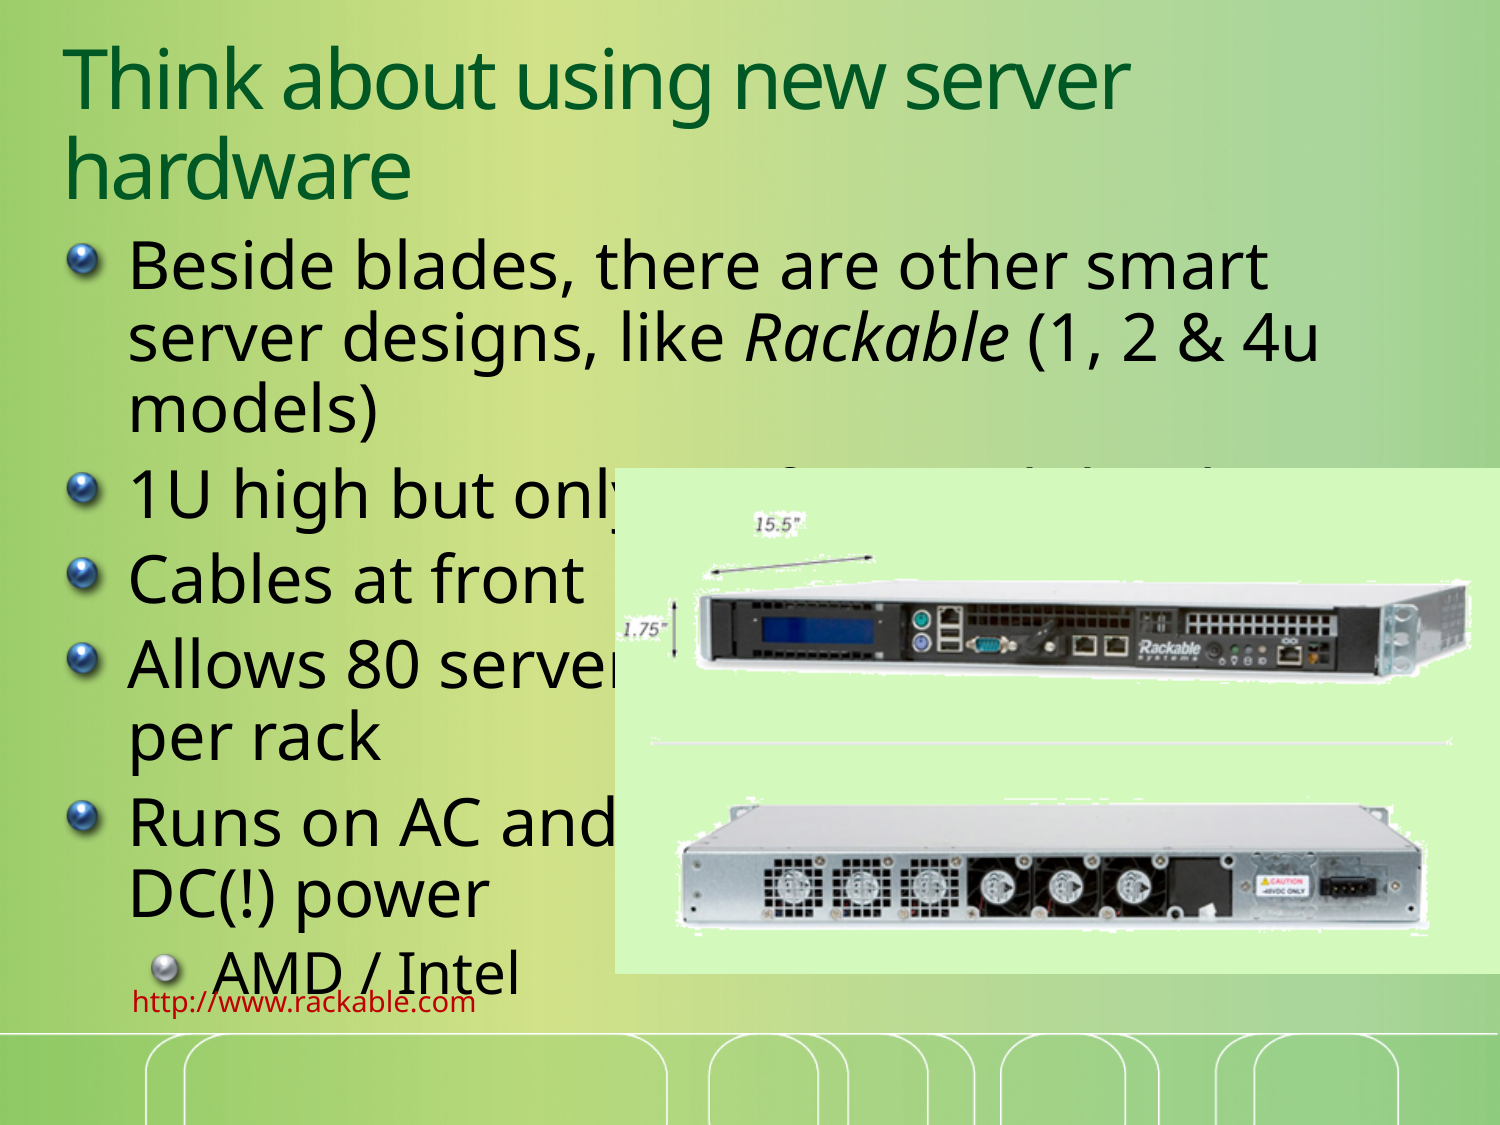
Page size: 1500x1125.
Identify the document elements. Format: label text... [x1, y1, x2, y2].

title Think about using new server hardware [62, 37, 1438, 129]
picture [0, 0, 1500, 1125]
text_box http://www.rackable.com [117, 976, 550, 1026]
list Beside blades, there are other smart server designs, like Rackable (1, 2 & 4u models) 1U high but only ½ of normal depth Cables at front Allows 80 server per rack Runs on AC and DC(!) power AMD / Intel [62, 231, 1438, 956]
